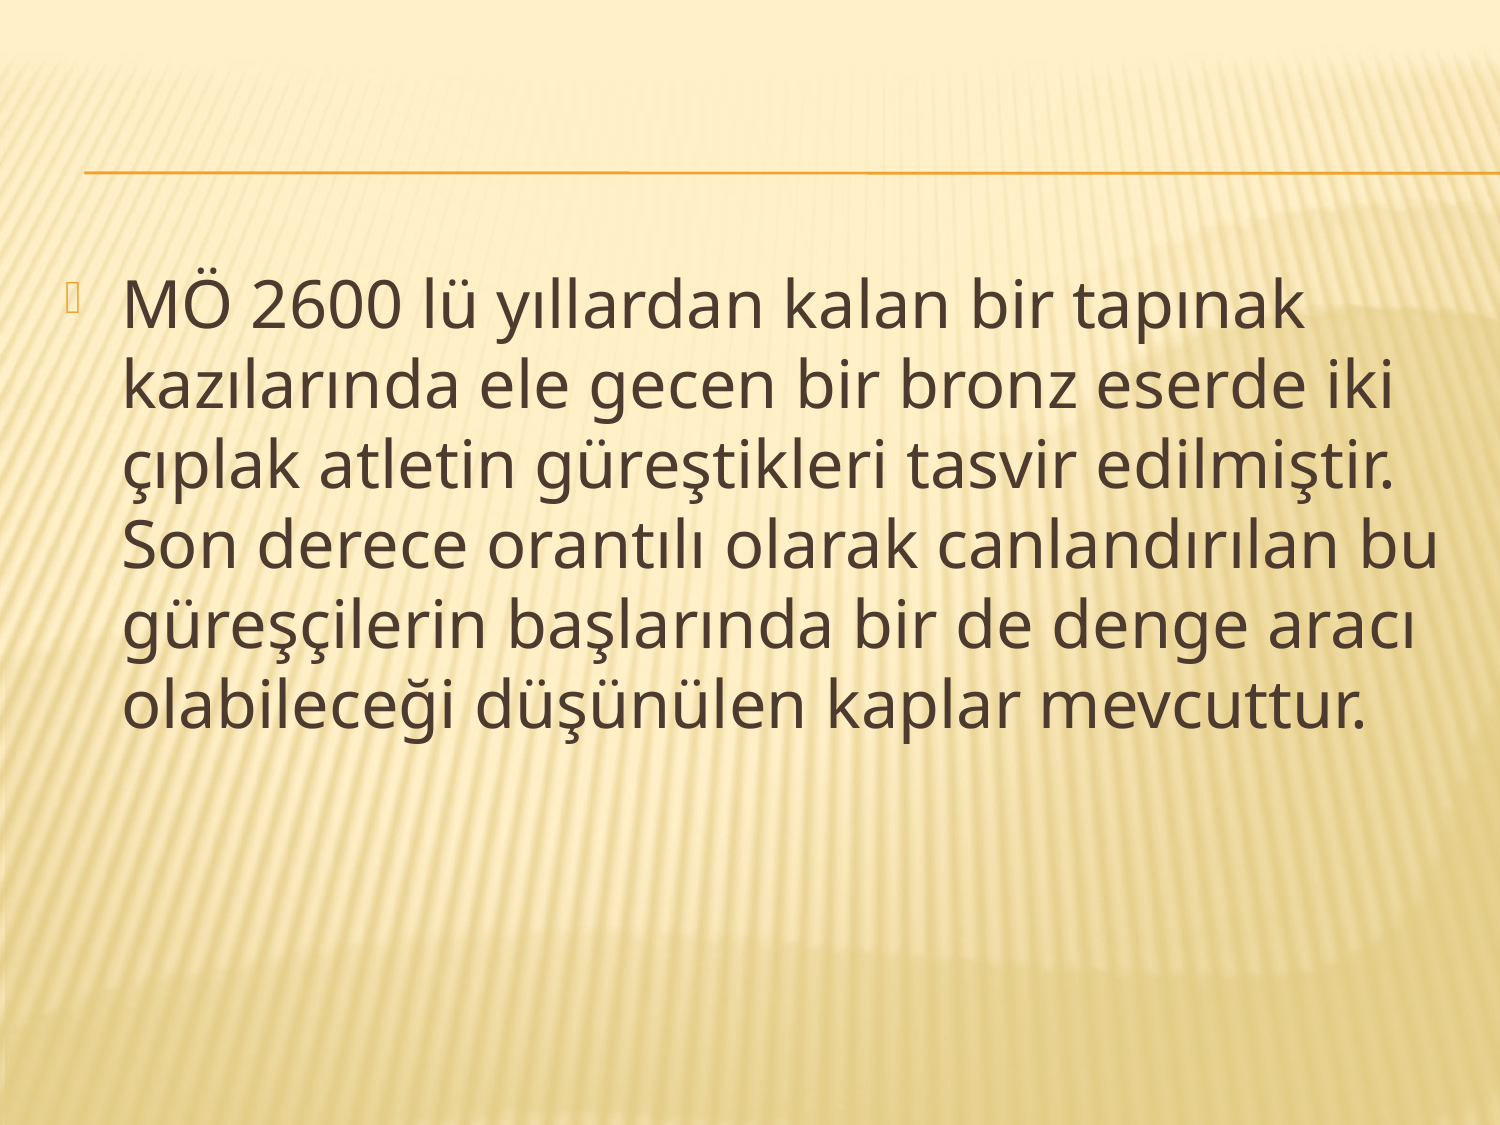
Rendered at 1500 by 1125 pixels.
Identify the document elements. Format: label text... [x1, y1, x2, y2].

list MÖ 2600 lü yıllardan kalan bir tapınak kazılarında ele gecen bir bronz eserde iki çıplak atletin güreştikleri tasvir edilmiştir. Son derece orantılı olarak canlandırılan bu güreşçilerin başlarında bir de denge aracı olabileceği düşünülen kaplar mevcuttur. [50, 254, 1475, 998]
